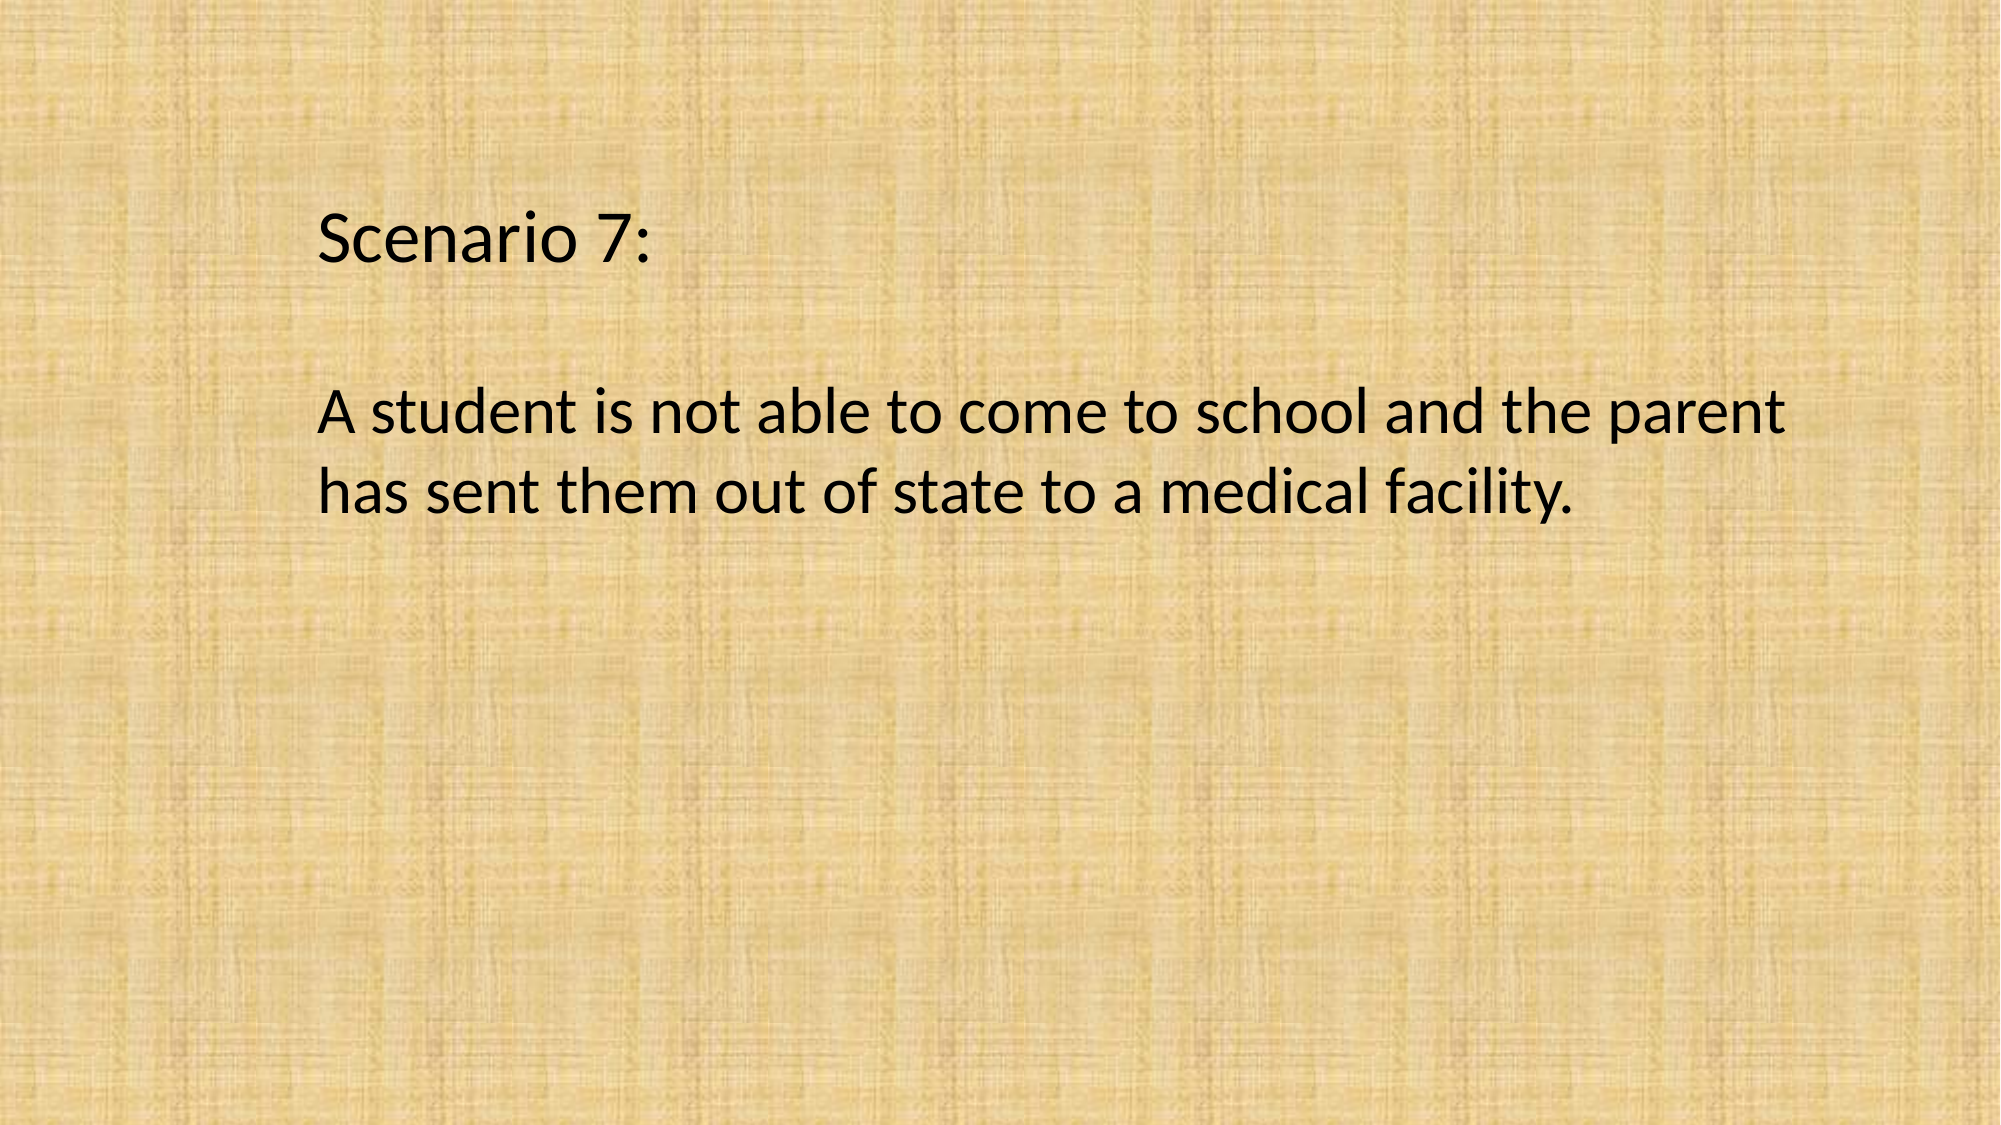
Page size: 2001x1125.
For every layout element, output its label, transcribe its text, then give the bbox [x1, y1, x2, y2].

text_box Scenario 7: A student is not able to come to school and the parent has sent them out of state to a medical facility. [302, 179, 1832, 715]
picture [0, 0, 2001, 1125]
